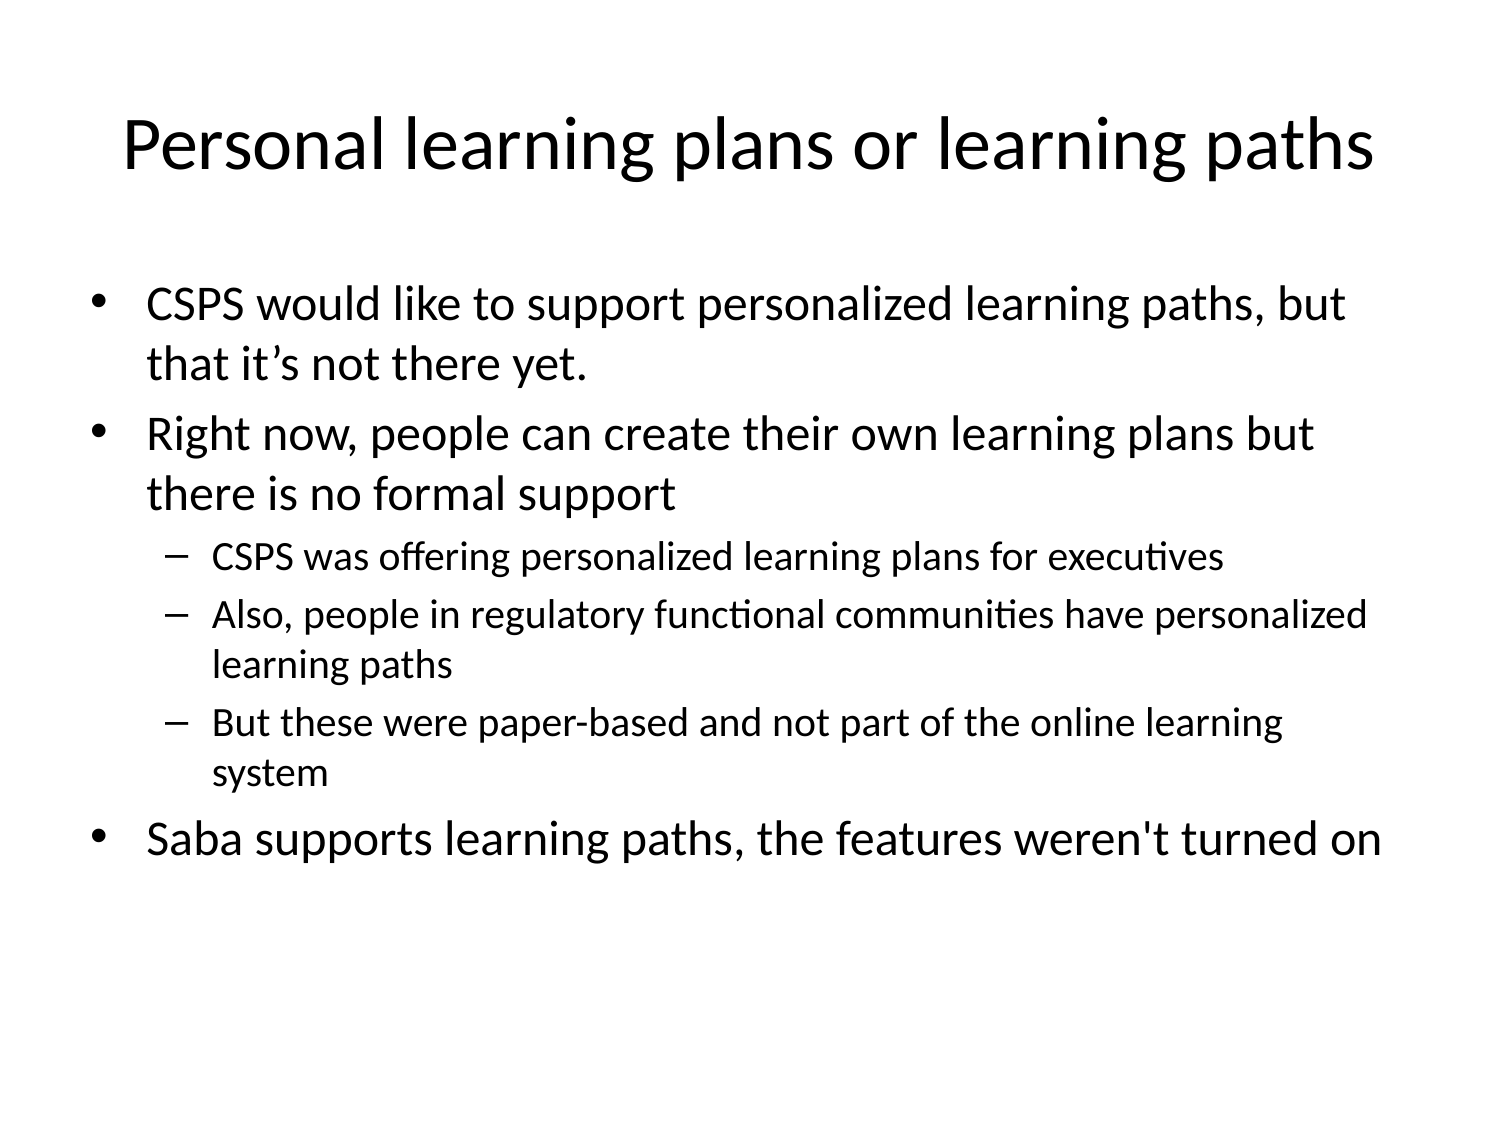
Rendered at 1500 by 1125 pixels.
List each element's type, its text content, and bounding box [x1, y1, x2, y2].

title Personal learning plans or learning paths [75, 45, 1425, 233]
list CSPS would like to support personalized learning paths, but that it’s not there yet. Right now, people can create their own learning plans but there is no formal support CSPS was offering personalized learning plans for executives Also, people in regulatory functional communities have personalized learning paths But these were paper-based and not part of the online learning system Saba supports learning paths, the features weren't turned on [75, 262, 1425, 1005]
